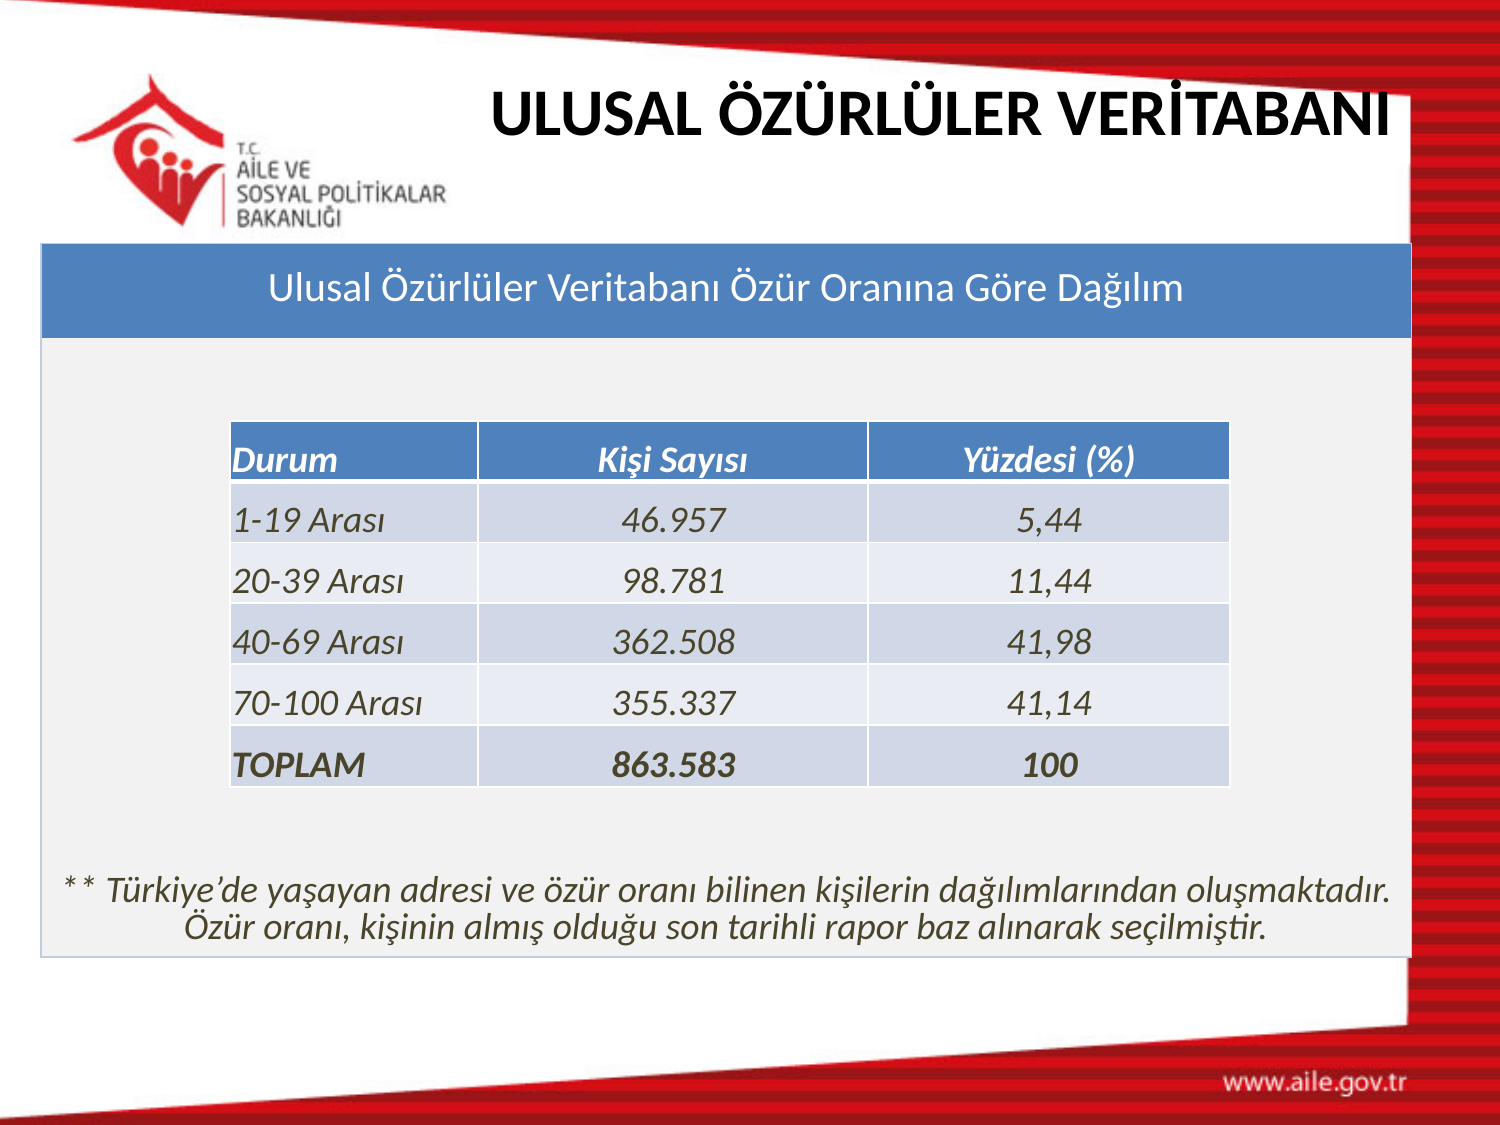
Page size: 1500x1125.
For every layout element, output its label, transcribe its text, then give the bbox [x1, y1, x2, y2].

table_header Kişi Sayısı [479, 422, 867, 479]
table_cell 11,44 [869, 543, 1229, 602]
table_cell 98.781 [479, 543, 867, 602]
table_header Ulusal Özürlüler Veritabanı Özür Oranına Göre Dağılım [42, 244, 1411, 338]
table_header Durum [231, 422, 477, 479]
table_cell 41,14 [869, 665, 1229, 724]
title ULUSAL ÖZÜRLÜLER VERİTABANI [383, 78, 1500, 173]
table_cell 70-100 Arası [231, 665, 477, 724]
table_cell ** Türkiye’de yaşayan adresi ve özür oranı bilinen kişilerin dağılımlarından oluşmaktadır. Özür oranı, kişinin almış olduğu son tarihli rapor baz alınarak seçilmiştir. [42, 338, 1411, 956]
table_cell TOPLAM [231, 726, 477, 786]
table_cell 1-19 Arası [231, 484, 477, 542]
table_cell 863.583 [479, 726, 867, 786]
table_cell 46.957 [479, 484, 867, 542]
table_header Yüzdesi (%) [869, 422, 1229, 479]
table_cell 41,98 [869, 604, 1229, 663]
table_cell 100 [869, 726, 1229, 786]
table_cell 5,44 [869, 484, 1229, 542]
table_cell 362.508 [479, 604, 867, 663]
table_cell 40-69 Arası [231, 604, 477, 663]
table_cell 20-39 Arası [231, 543, 477, 602]
picture [0, 0, 1500, 1125]
table_cell 355.337 [479, 665, 867, 724]
